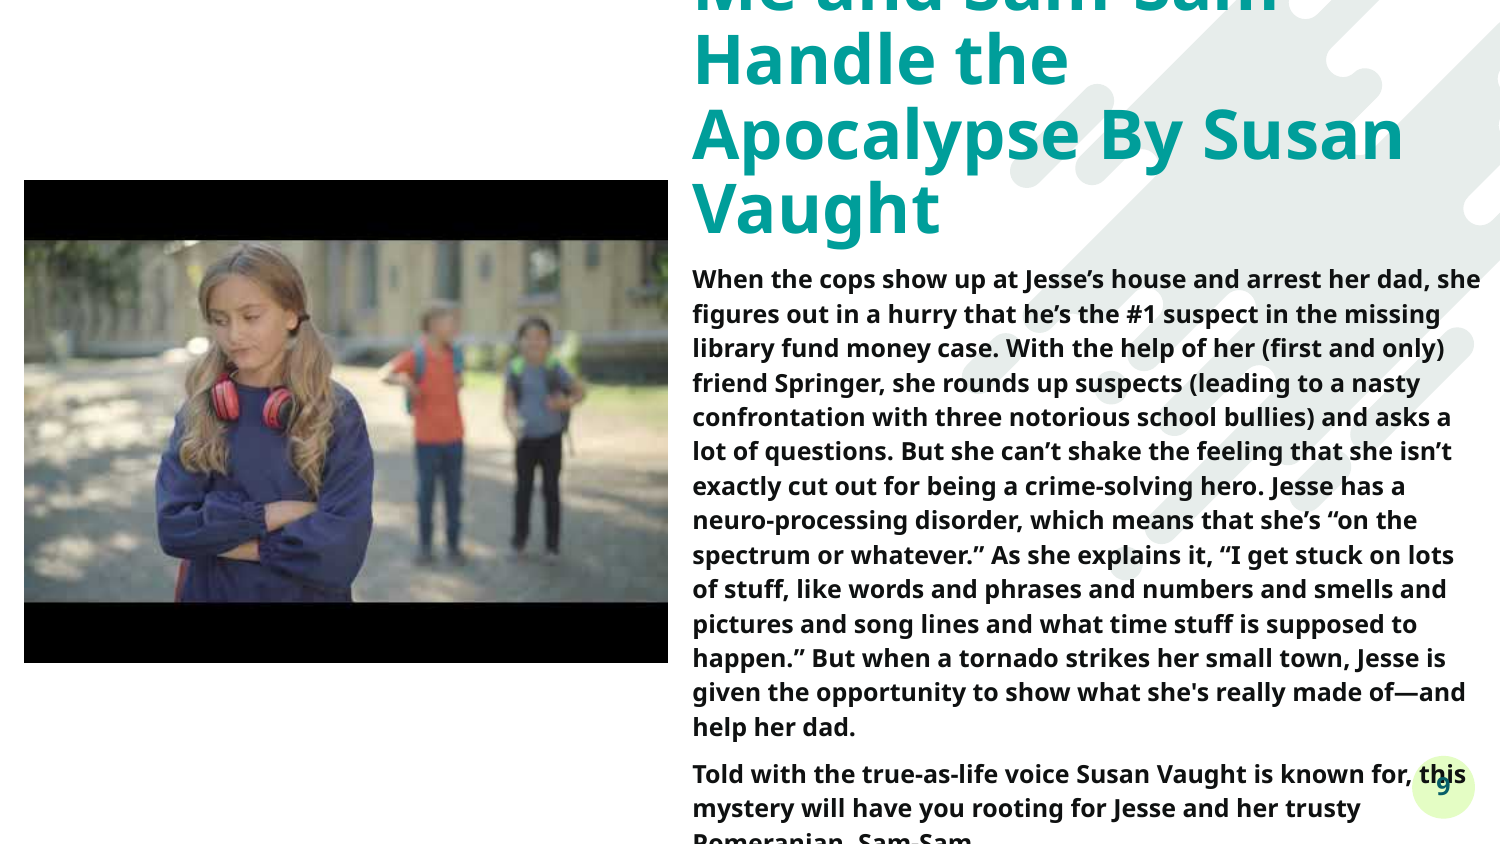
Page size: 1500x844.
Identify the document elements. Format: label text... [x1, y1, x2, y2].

slide_number ‹#› [1412, 755, 1475, 819]
title Me and Sam-Sam Handle the Apocalypse By Susan Vaught [692, 24, 1477, 249]
picture [24, 180, 668, 663]
list When the cops show up at Jesse’s house and arrest her dad, she figures out in a hurry that he’s the #1 suspect in the missing library fund money case. With the help of her (first and only) friend Springer, she rounds up suspects (leading to a nasty confrontation with three notorious school bullies) and asks a lot of questions. But she can’t shake the feeling that she isn’t exactly cut out for being a crime-solving hero. Jesse has a neuro-processing disorder, which means that she’s “on the spectrum or whatever.” As she explains it, “I get stuck on lots of stuff, like words and phrases and numbers and smells and pictures and song lines and what time stuff is supposed to happen.” But when a tornado strikes her small town, Jesse is given the opportunity to show what she's really made of—and help her dad. Told with the true-as-life voice Susan Vaught is known for, this mystery will have you rooting for Jesse and her trusty Pomeranian, Sam-Sam. [692, 259, 1486, 660]
